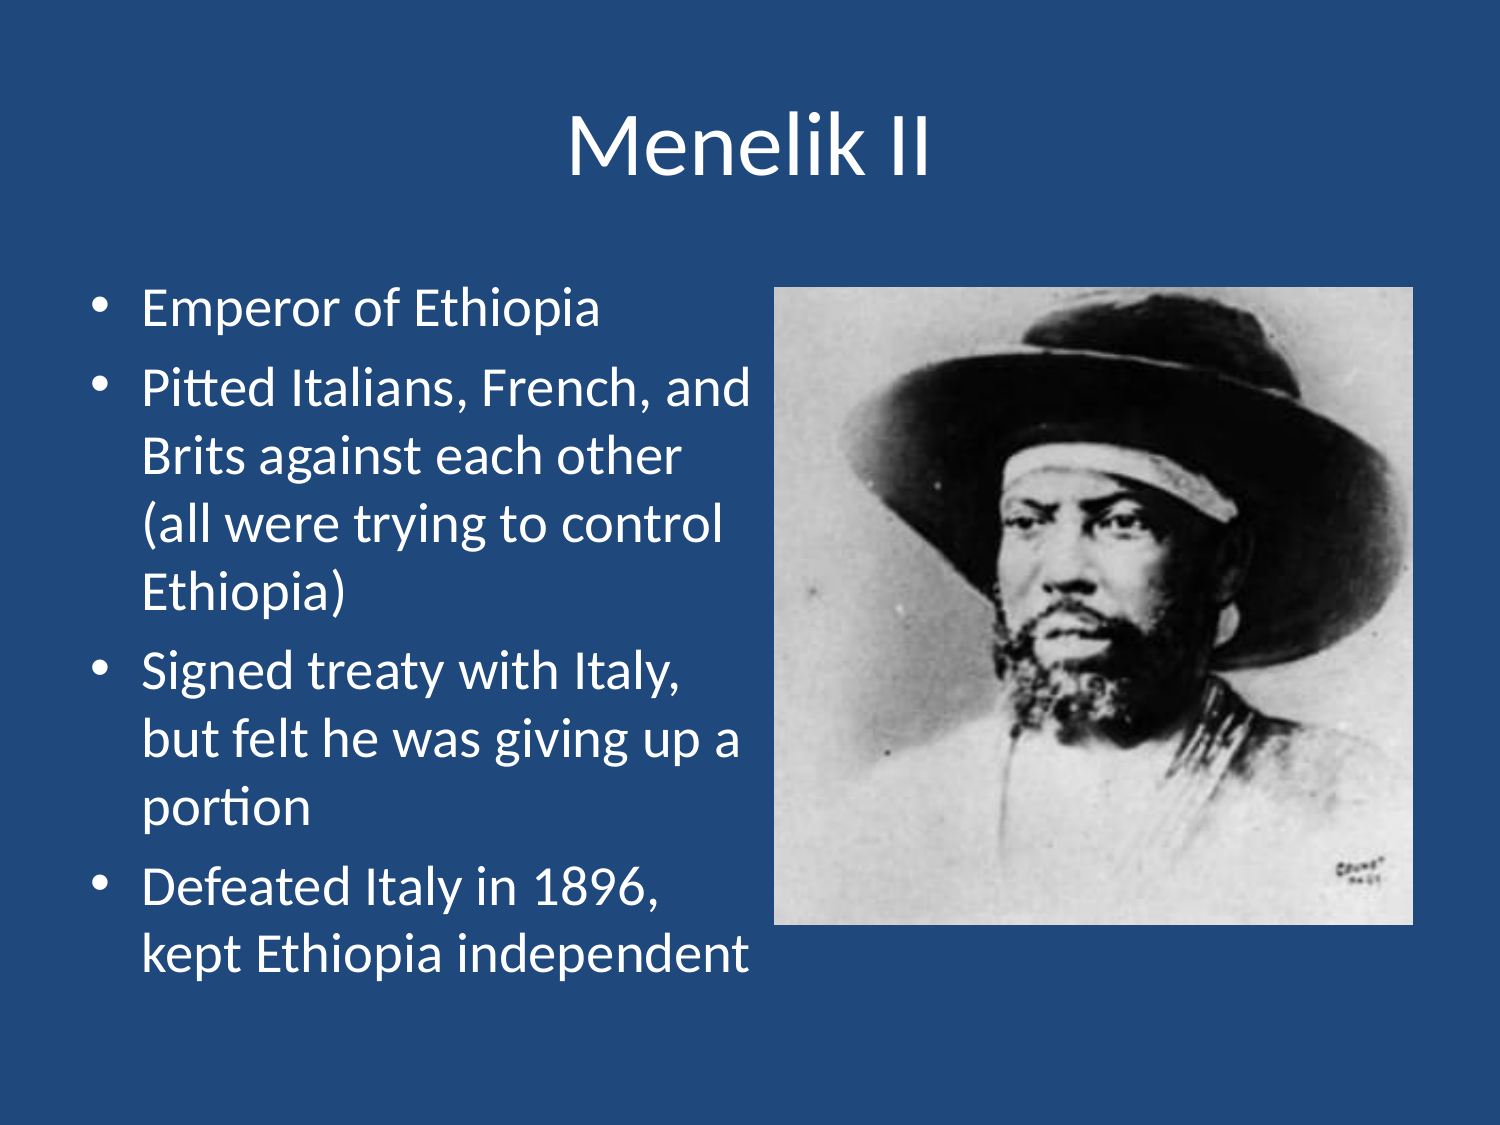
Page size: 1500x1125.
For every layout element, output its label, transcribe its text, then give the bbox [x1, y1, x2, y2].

picture [774, 287, 1413, 926]
title Menelik II [75, 45, 1425, 233]
list Emperor of Ethiopia Pitted Italians, French, and Brits against each other (all were trying to control Ethiopia) Signed treaty with Italy, but felt he was giving up a portion Defeated Italy in 1896, kept Ethiopia independent [75, 262, 775, 1005]
